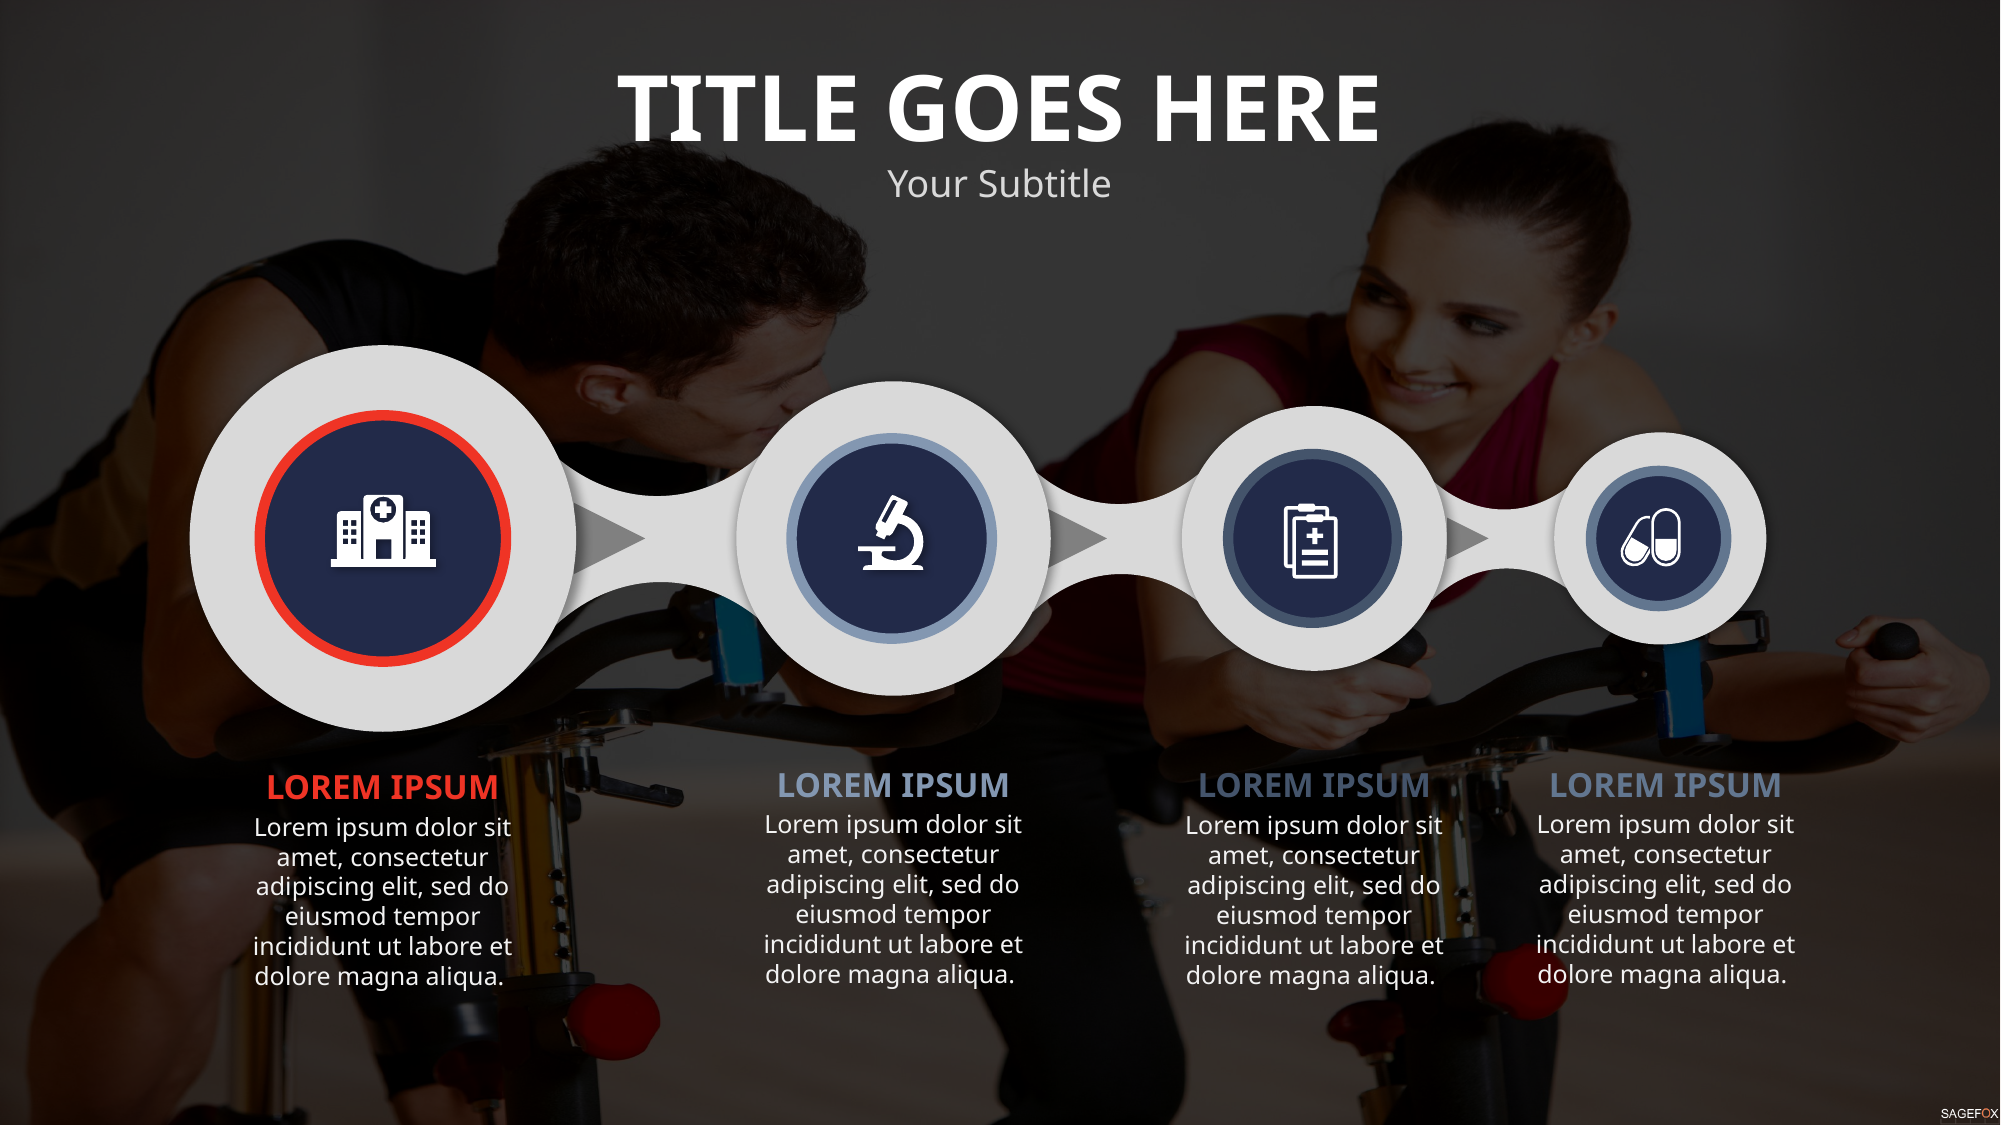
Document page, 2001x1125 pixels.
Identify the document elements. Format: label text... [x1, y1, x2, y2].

text_box LOREM IPSUM Lorem ipsum dolor sit amet, consectetur adipiscing elit, sed do eiusmod tempor incididunt ut labore et dolore magna aliqua. [720, 756, 1066, 996]
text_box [1283, 503, 1338, 579]
text_box LOREM IPSUM Lorem ipsum dolor sit amet, consectetur adipiscing elit, sed do eiusmod tempor incididunt ut labore et dolore magna aliqua. [1493, 756, 1839, 996]
text_box [1605, 470, 1727, 607]
text_box [259, 415, 507, 662]
text_box LOREM IPSUM Lorem ipsum dolor sit amet, consectetur adipiscing elit, sed do eiusmod tempor incididunt ut labore et dolore magna aliqua. [210, 758, 556, 999]
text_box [1618, 508, 1681, 569]
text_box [1410, 441, 1605, 636]
text_box [1238, 406, 1410, 671]
text_box [330, 494, 436, 567]
text_box [189, 345, 520, 732]
text_box TITLE GOES HERE Your Subtitle [548, 42, 1452, 322]
text_box LOREM IPSUM Lorem ipsum dolor sit amet, consectetur adipiscing elit, sed do eiusmod tempor incididunt ut labore et dolore magna aliqua. [1141, 757, 1487, 997]
text_box [1605, 432, 1767, 645]
text_box [804, 438, 992, 639]
picture [0, 0, 2001, 1125]
text_box [804, 381, 1007, 696]
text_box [1007, 423, 1238, 654]
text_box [520, 396, 804, 680]
text_box [1238, 454, 1397, 623]
text_box [858, 495, 924, 570]
